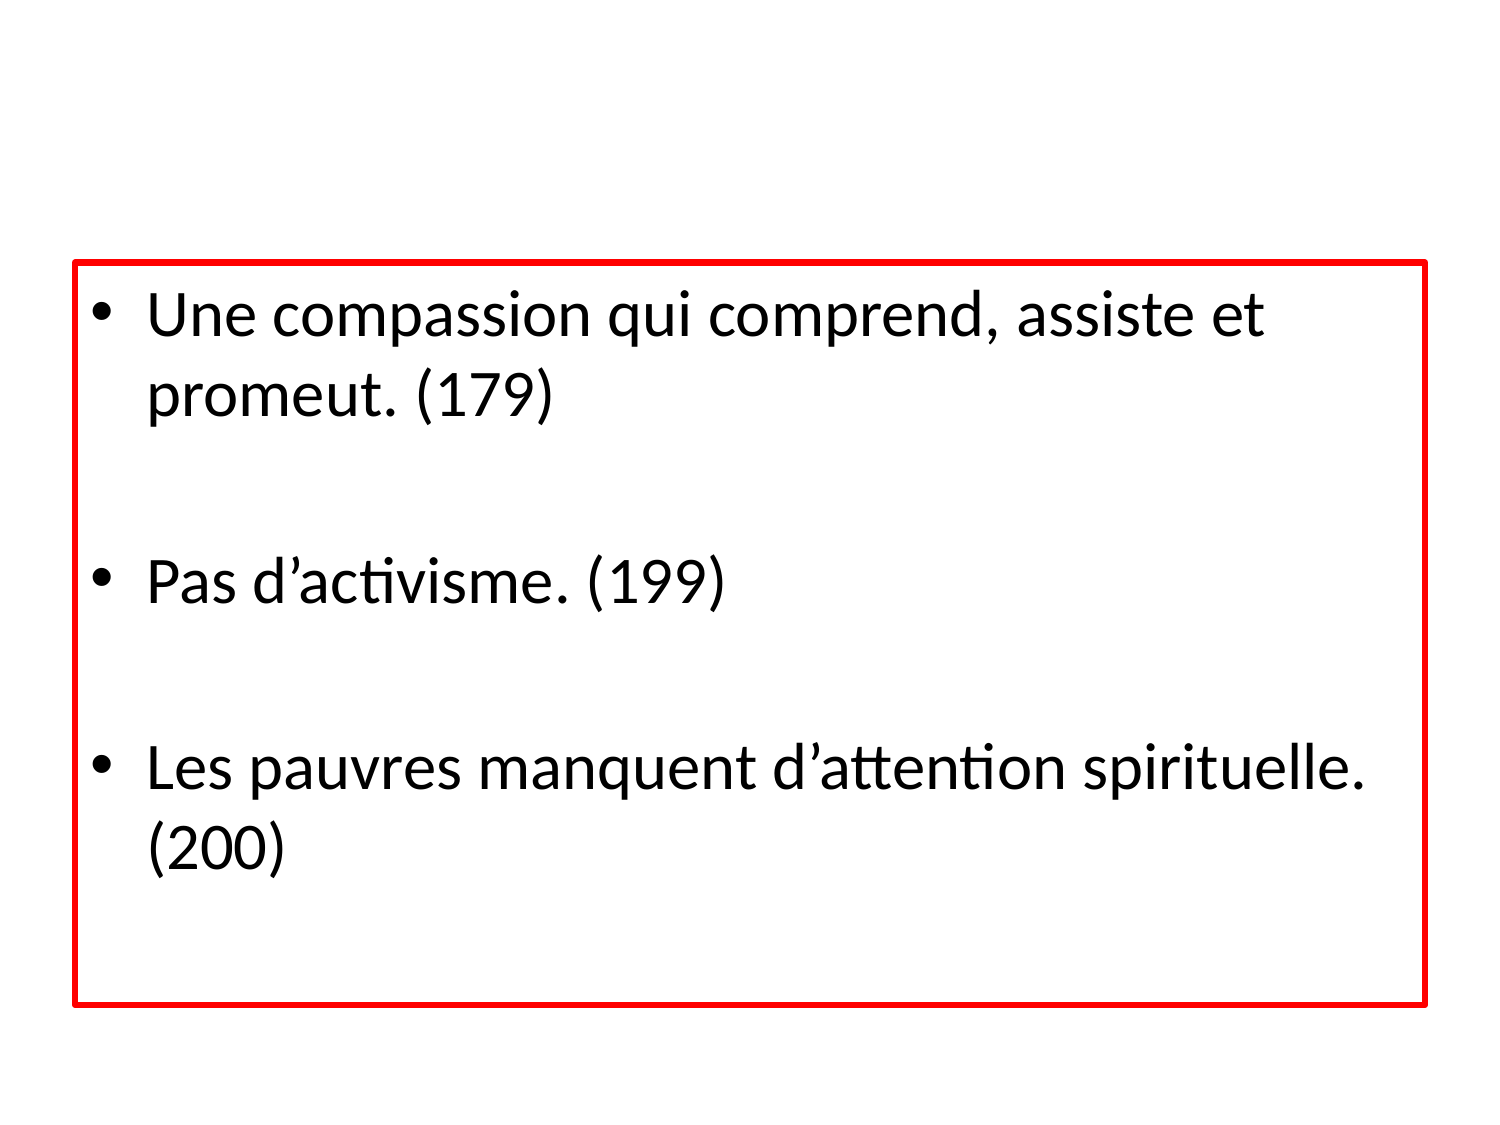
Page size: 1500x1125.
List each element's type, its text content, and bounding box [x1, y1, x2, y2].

list Une compassion qui comprend, assiste et promeut. (179) Pas d’activisme. (199) Les pauvres manquent d’attention spirituelle.(200) [75, 262, 1425, 1005]
